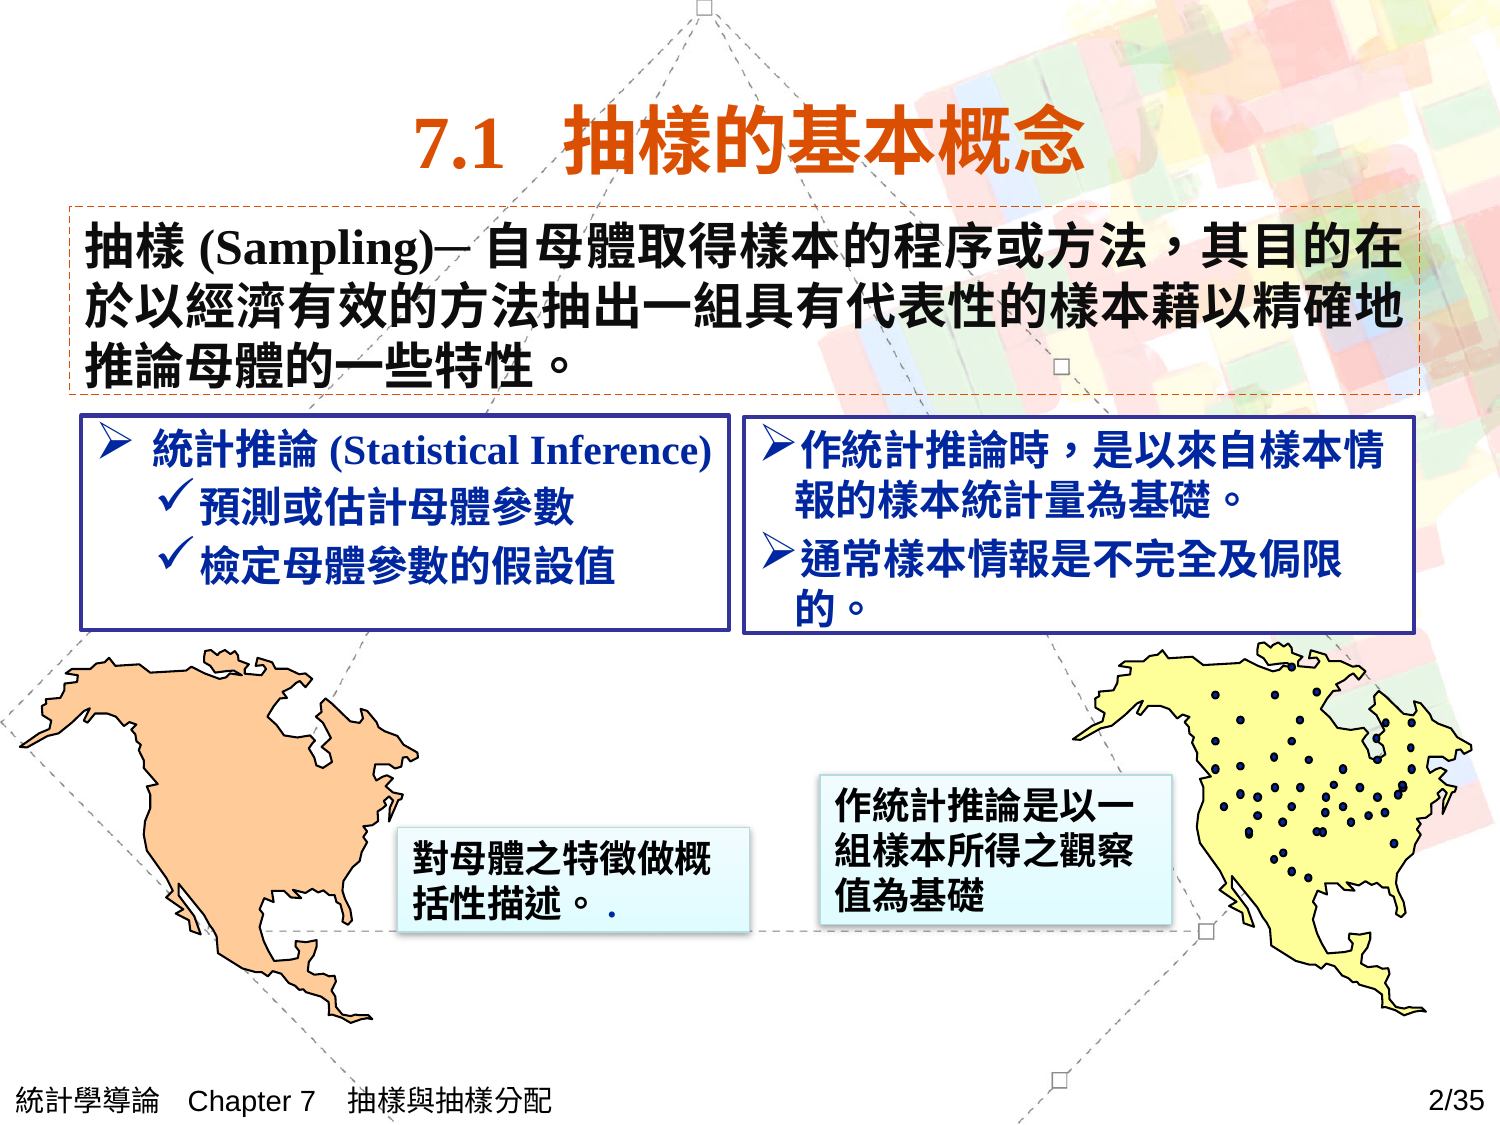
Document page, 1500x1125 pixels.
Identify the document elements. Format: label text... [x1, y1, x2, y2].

picture [0, 0, 1500, 1125]
text_box 作統計推論時，是以來自樣本情報的樣本統計量為基礎。 通常樣本情報是不完全及侷限的。 [742, 415, 1416, 635]
text_box 統計推論(Statistical Inference) 預測或估計母體參數 檢定母體參數的假設值 [79, 413, 731, 632]
slide_number 2/35 [1149, 1073, 1500, 1125]
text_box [19, 642, 1473, 1024]
text_box 抽樣(Sampling)─自母體取得樣本的程序或方法，其目的在於以經濟有效的方法抽出一組具有代表性的樣本藉以精確地推論母體的一些特性。 [69, 206, 1420, 395]
title 7.1 抽樣的基本概念 [74, 44, 1426, 233]
slide_number 統計學導論 Chapter 7 抽樣與抽樣分配 [0, 1073, 901, 1125]
